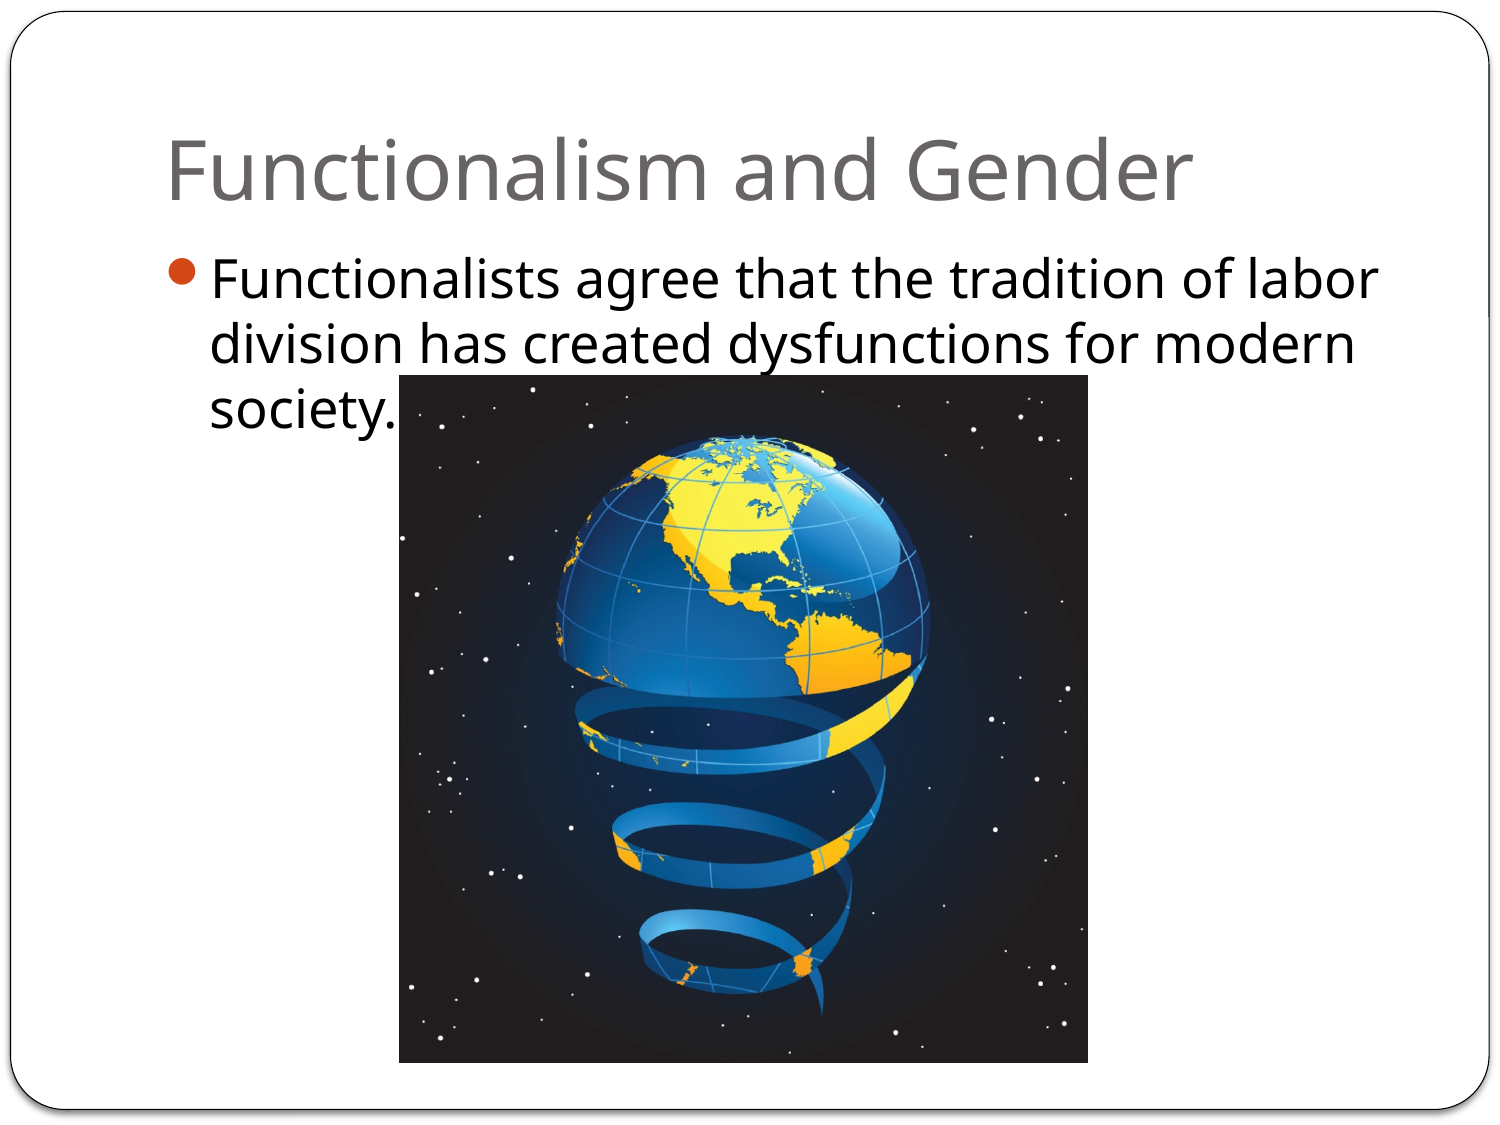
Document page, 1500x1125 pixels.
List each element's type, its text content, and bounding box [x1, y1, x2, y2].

title Functionalism and Gender [150, 45, 1425, 233]
list Functionalists agree that the tradition of labor division has created dysfunctions for modern society. [150, 237, 1425, 988]
picture [399, 374, 1089, 1063]
